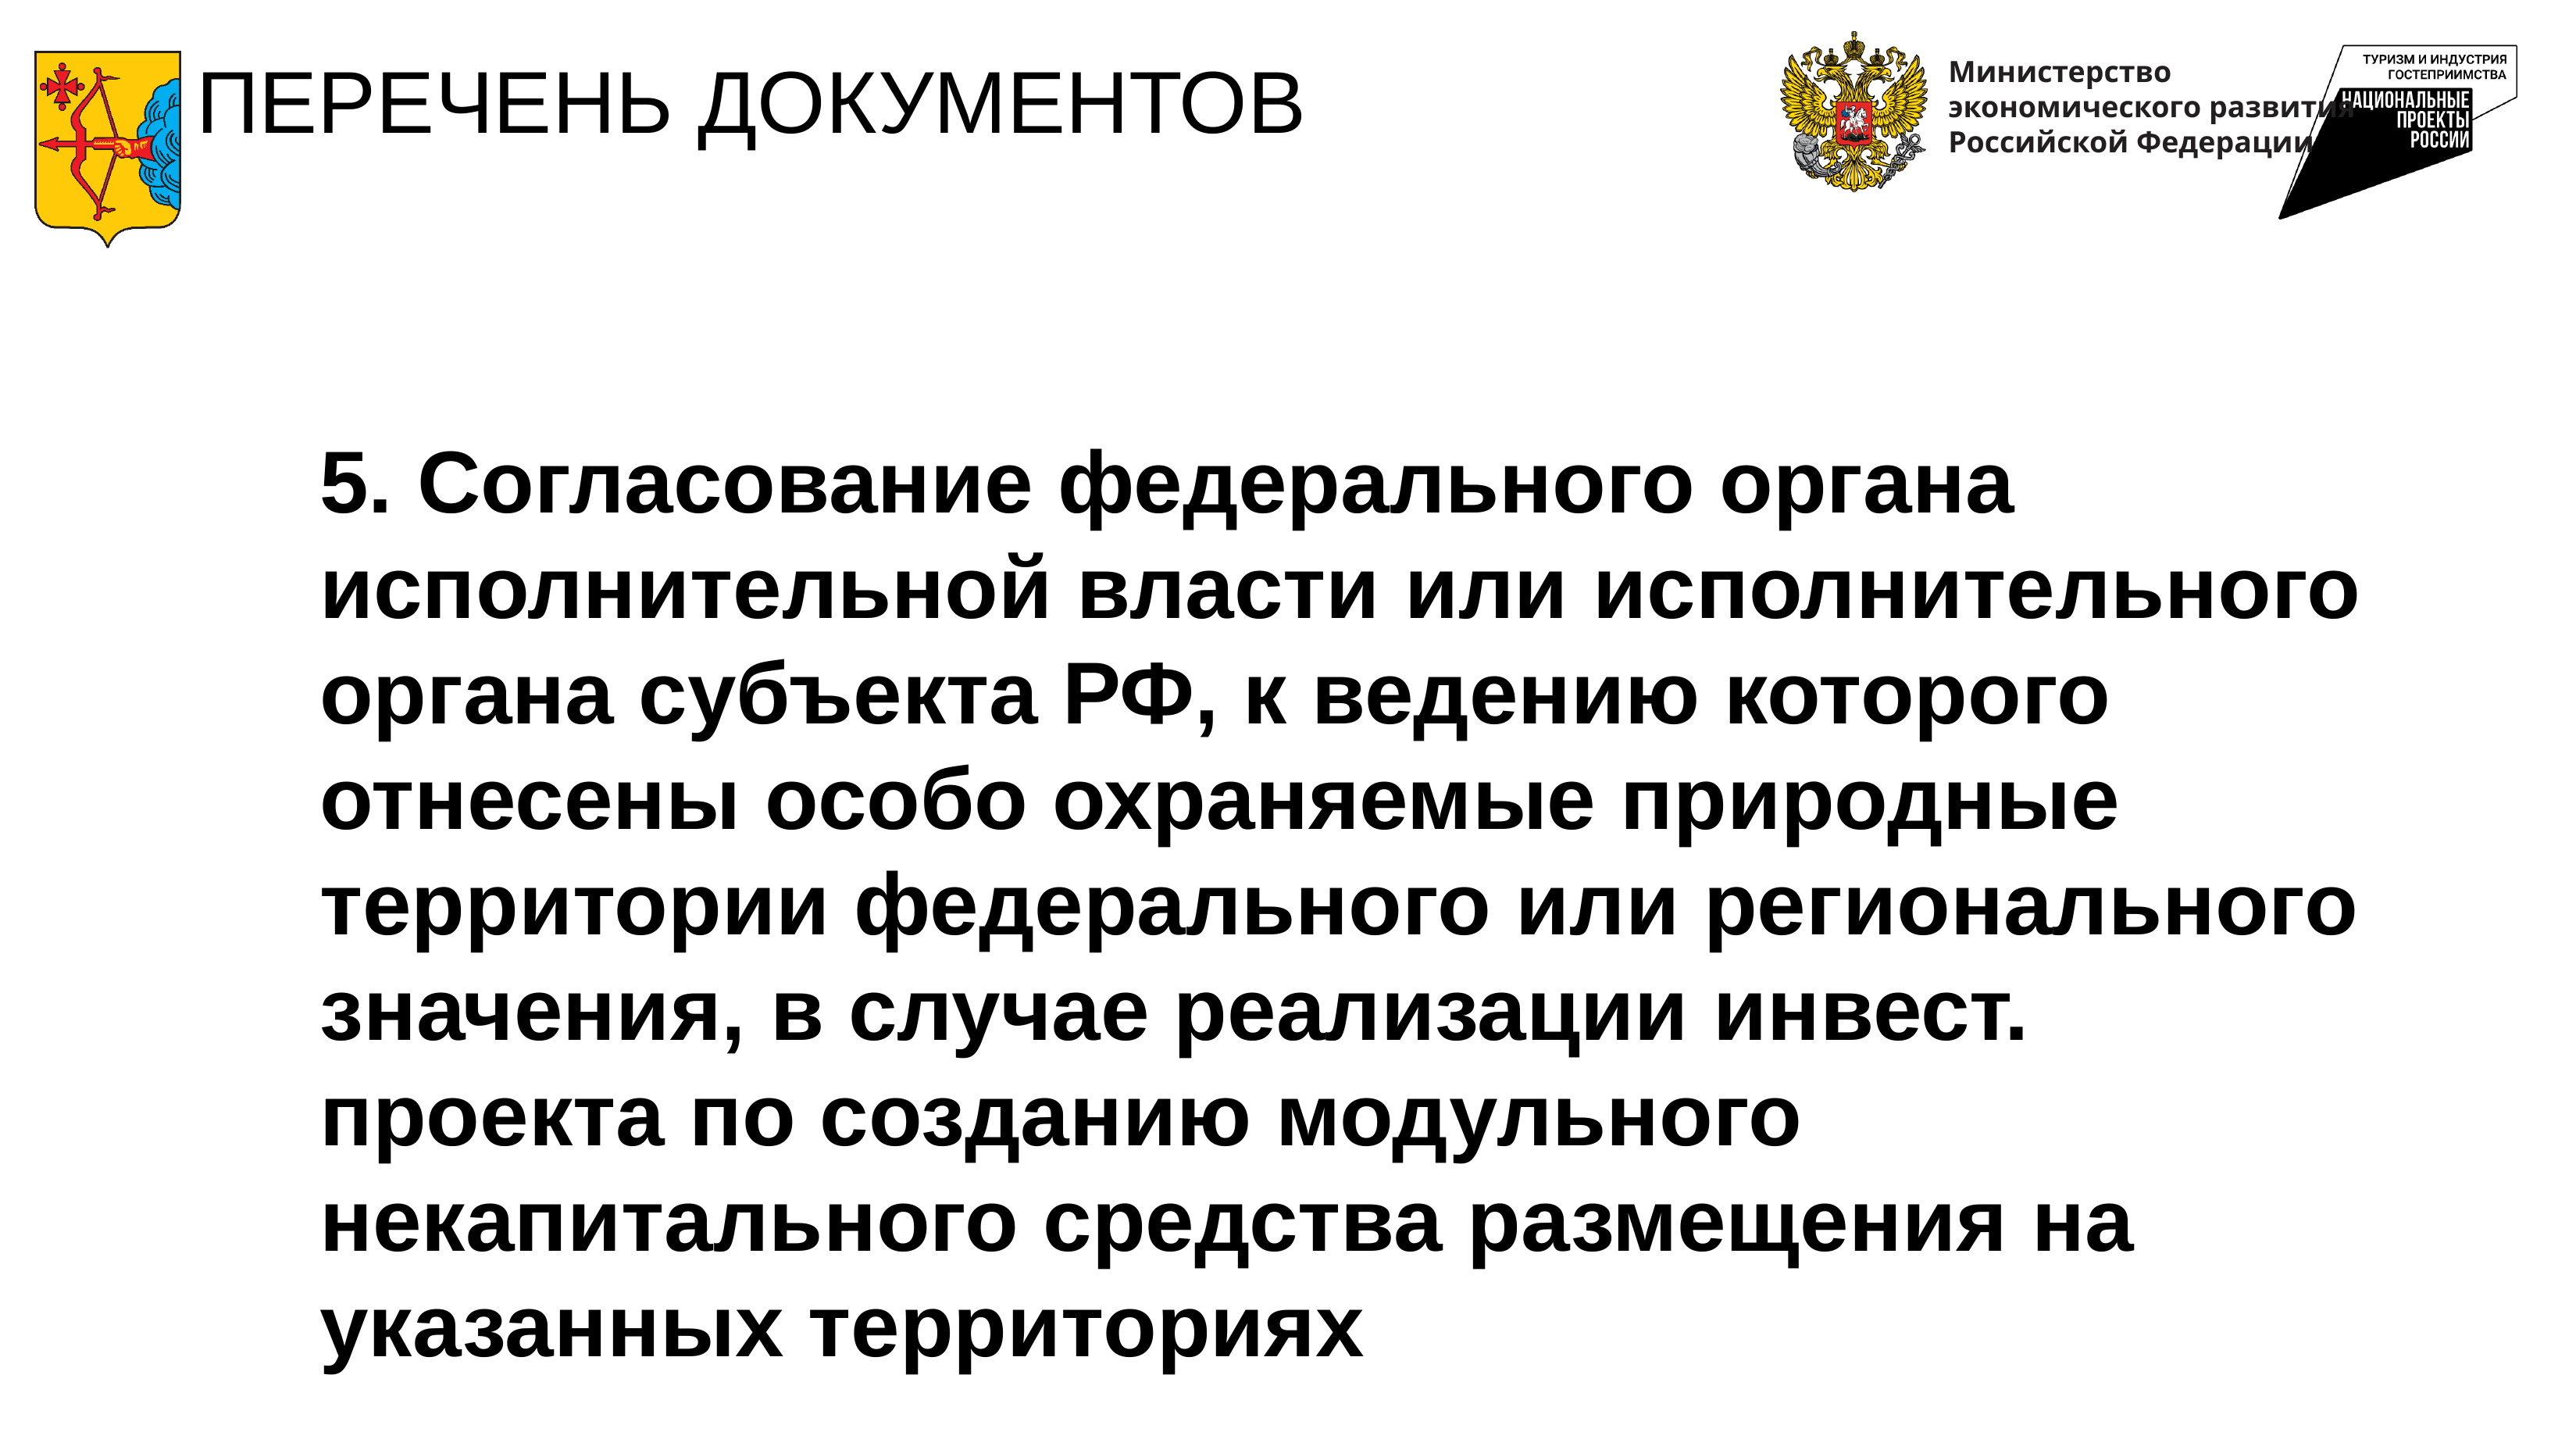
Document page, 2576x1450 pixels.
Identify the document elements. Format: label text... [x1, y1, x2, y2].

text_box [1678, 50, 2519, 227]
picture [34, 51, 181, 248]
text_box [1780, 31, 2517, 220]
text_box ПЕРЕЧЕНЬ ДОКУМЕНТОВ [194, 43, 1361, 152]
text_box 5. Согласование федерального органа исполнительной власти или исполнительного органа субъекта РФ, к ведению которого отнесены особо охраняемые природные территории федерального или регионального значения, в случае реализации инвест. проекта по созданию модульного некапитального средства размещения на указанных территориях [308, 419, 2411, 1450]
